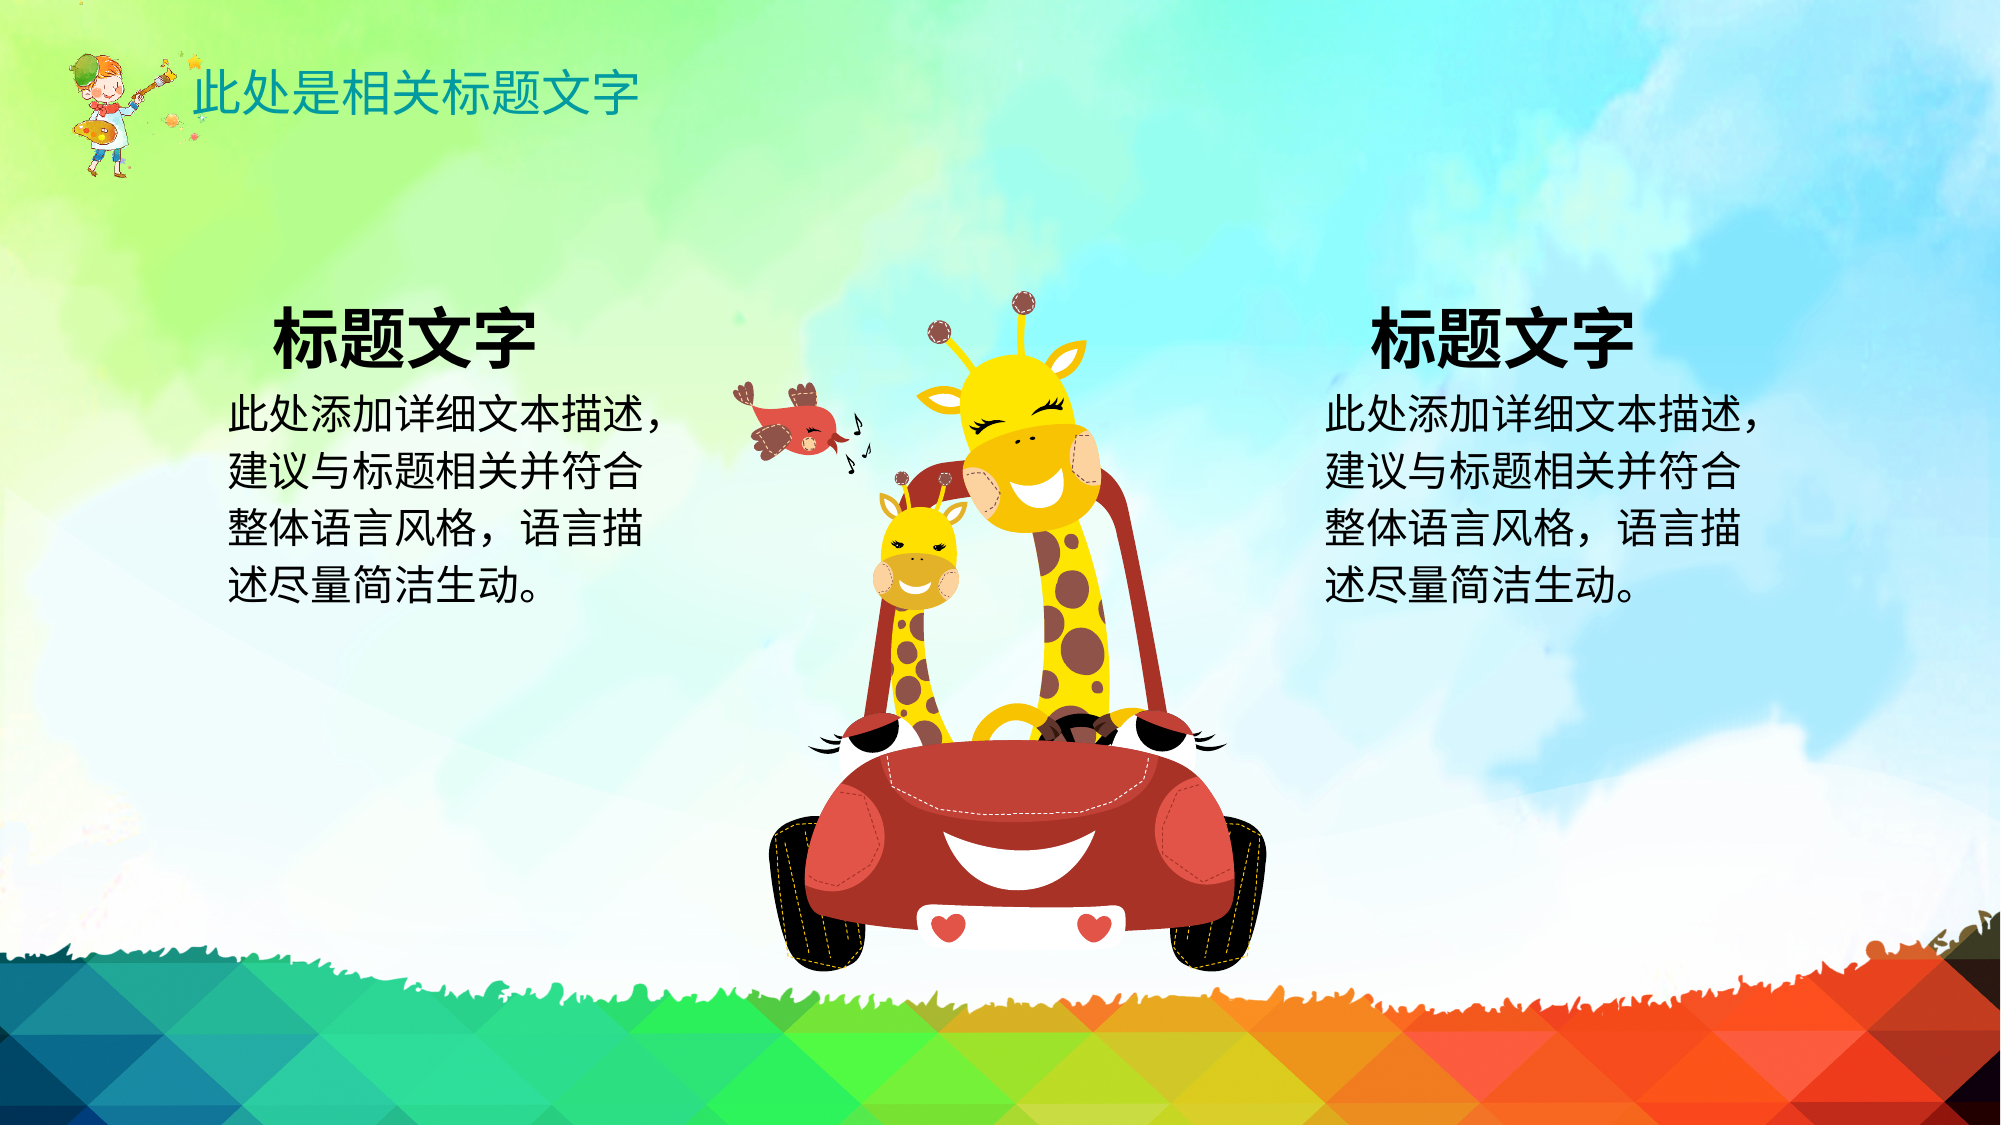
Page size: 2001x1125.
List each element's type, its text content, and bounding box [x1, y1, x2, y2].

text_box 此处添加详细文本描述，建议与标题相关并符合整体语言风格，语言描述尽量简洁生动。 [212, 373, 666, 617]
text_box 标题文字 [1355, 277, 1737, 373]
text_box 此处添加详细文本描述，建议与标题相关并符合整体语言风格，语言描述尽量简洁生动。 [1309, 373, 1763, 617]
text_box 标题文字 [257, 277, 640, 373]
picture [0, 0, 2001, 1125]
text_box 此处是相关标题文字 [207, 53, 690, 129]
